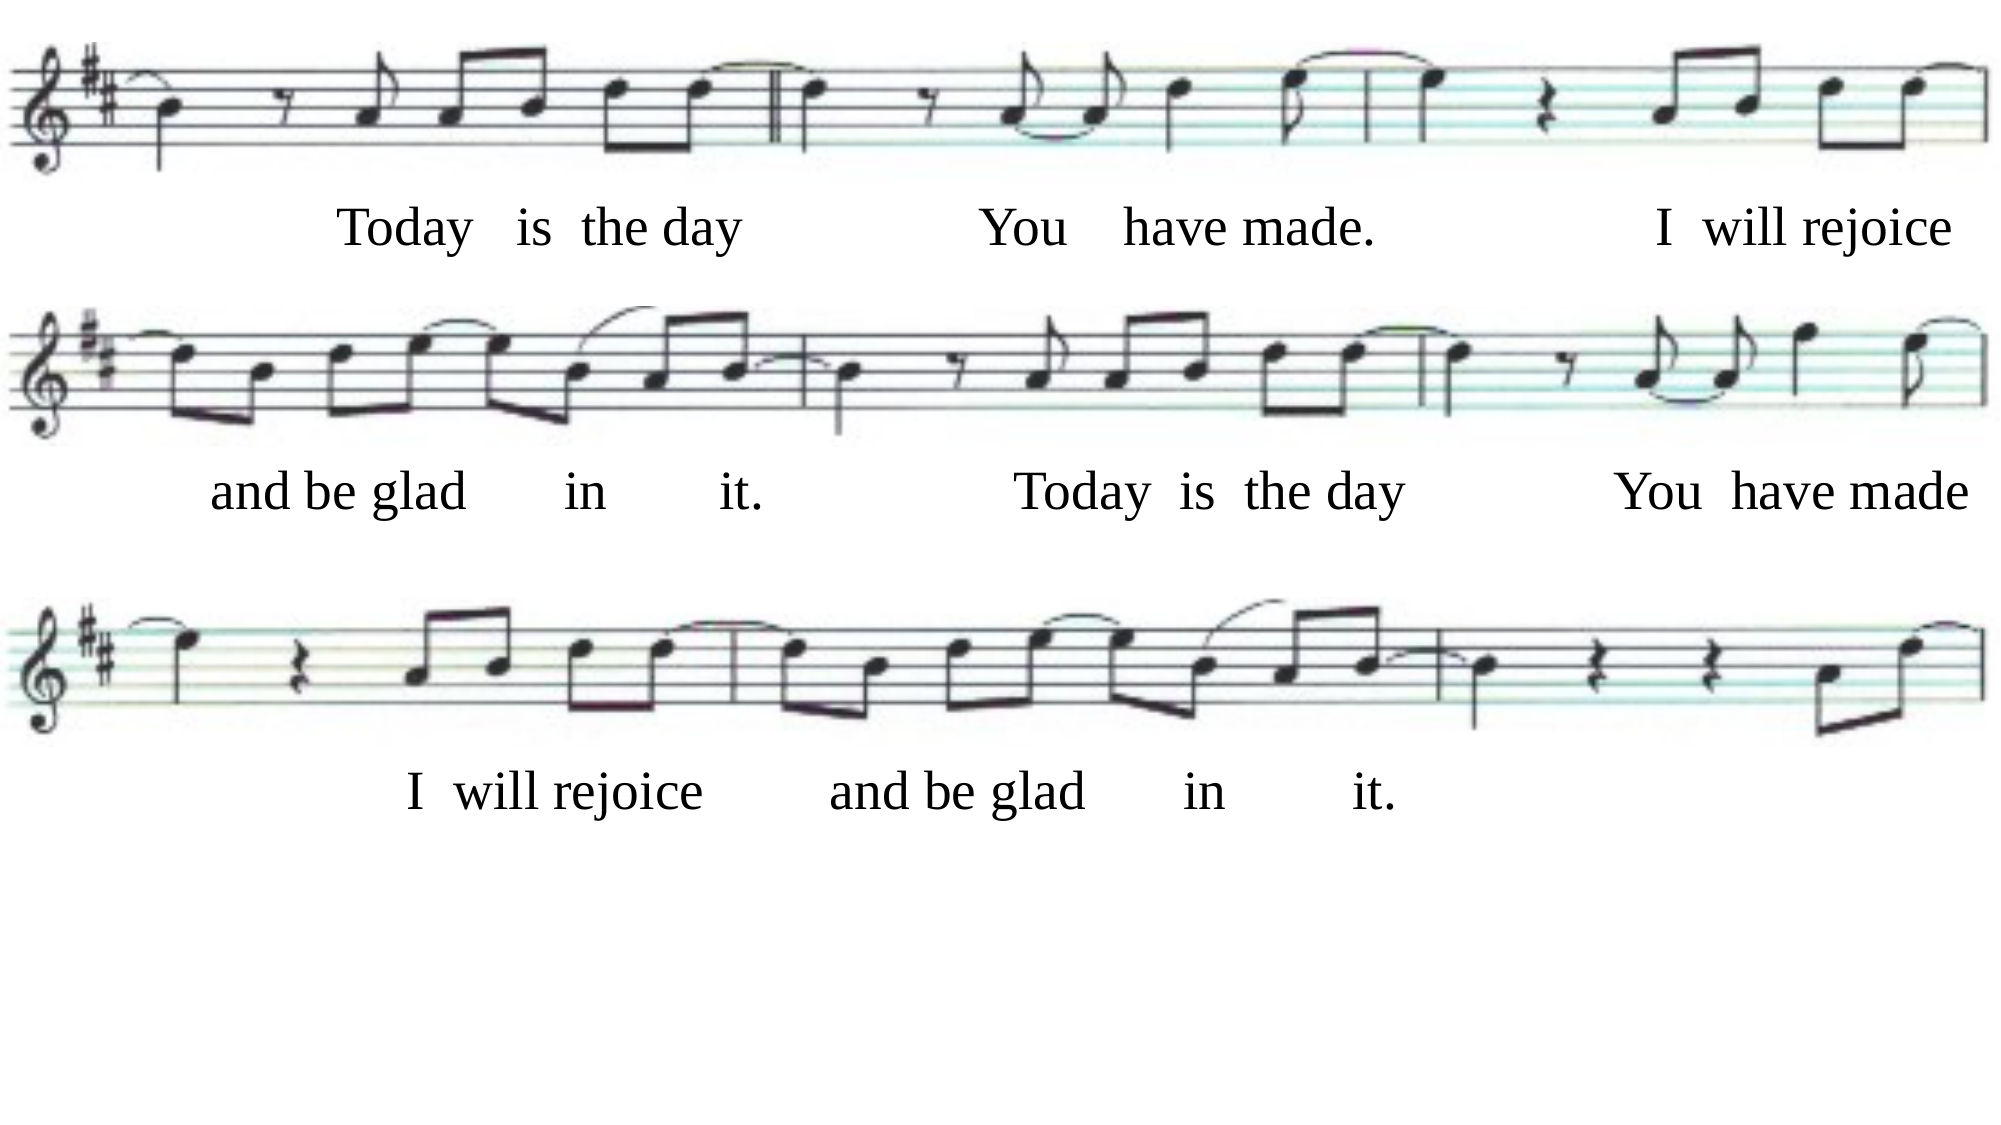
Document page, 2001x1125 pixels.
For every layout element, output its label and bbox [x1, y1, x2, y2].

text_box [0, 306, 2000, 530]
text_box [0, 597, 2000, 830]
text_box [0, 42, 2000, 266]
